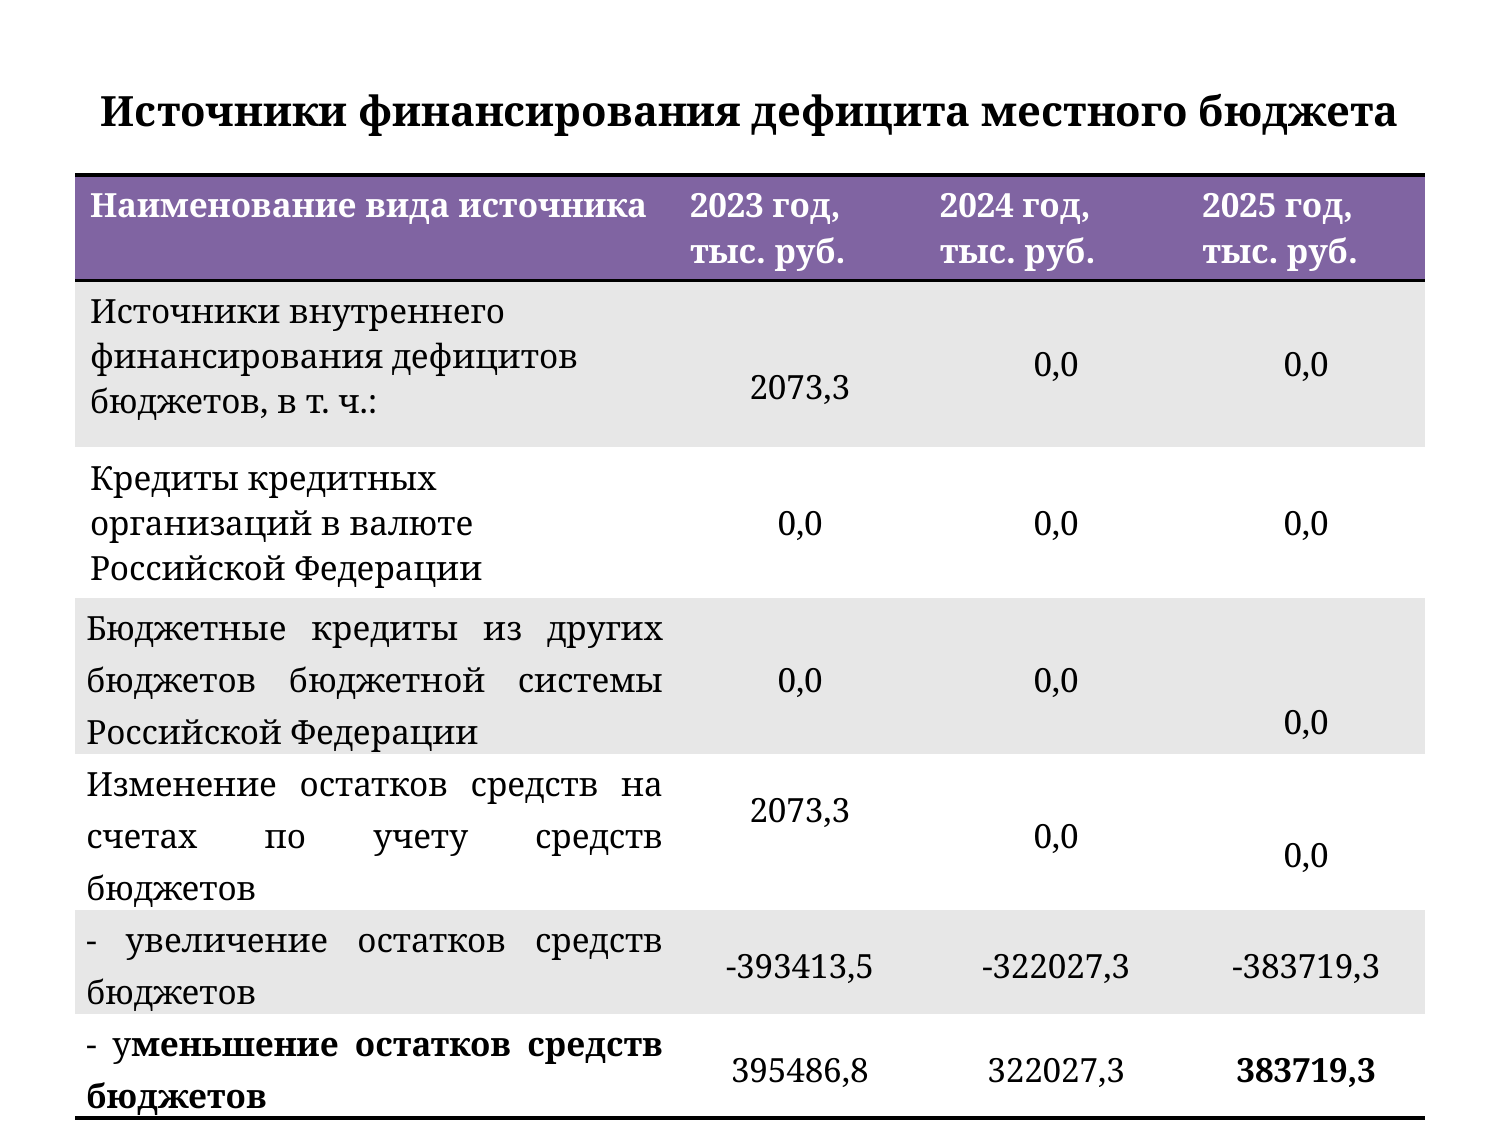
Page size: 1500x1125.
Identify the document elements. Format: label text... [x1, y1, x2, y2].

table_cell 0,0 [1187, 754, 1425, 910]
table_cell 322027,3 [925, 1014, 1187, 1116]
table_cell 0,0 [925, 447, 1187, 598]
table_cell - уменьшение остатков средств бюджетов [75, 1014, 675, 1116]
table_cell Источники внутреннего финансирования дефицитов бюджетов, в т. ч.: [75, 282, 675, 447]
table_cell 0,0 [925, 282, 1187, 447]
table_header 2024 год, тыс. руб. [925, 177, 1187, 279]
table_cell -383719,3 [1187, 910, 1425, 1014]
table_cell 0,0 [675, 447, 925, 598]
table_cell 0,0 [925, 754, 1187, 910]
table_cell 0,0 [1187, 447, 1425, 598]
table_header 2023 год, тыс. руб. [675, 177, 925, 279]
title Источники финансирования дефицита местного бюджета [75, 45, 1425, 173]
table_cell 0,0 [925, 598, 1187, 754]
table_header 2025 год, тыс. руб. [1187, 177, 1425, 279]
table_cell -393413,5 [675, 910, 925, 1014]
table_cell 395486,8 [675, 1014, 925, 1116]
table_cell 2073,3 [675, 754, 925, 910]
table_cell 0,0 [675, 598, 925, 754]
table_cell - увеличение остатков средств бюджетов [75, 910, 675, 1014]
table_cell -322027,3 [925, 910, 1187, 1014]
table_cell Изменение остатков средств на счетах по учету средств бюджетов [75, 754, 675, 910]
table_cell 383719,3 [1187, 1014, 1425, 1116]
table_cell Бюджетные кредиты из других бюджетов бюджетной системы Российской Федерации [75, 598, 675, 754]
table_cell 0,0 [1187, 598, 1425, 754]
table_cell Кредиты кредитных организаций в валюте Российской Федерации [75, 447, 675, 598]
table_cell 0,0 [1187, 282, 1425, 447]
table_cell 2073,3 [675, 282, 925, 447]
table_header Наименование вида источника [75, 177, 675, 279]
